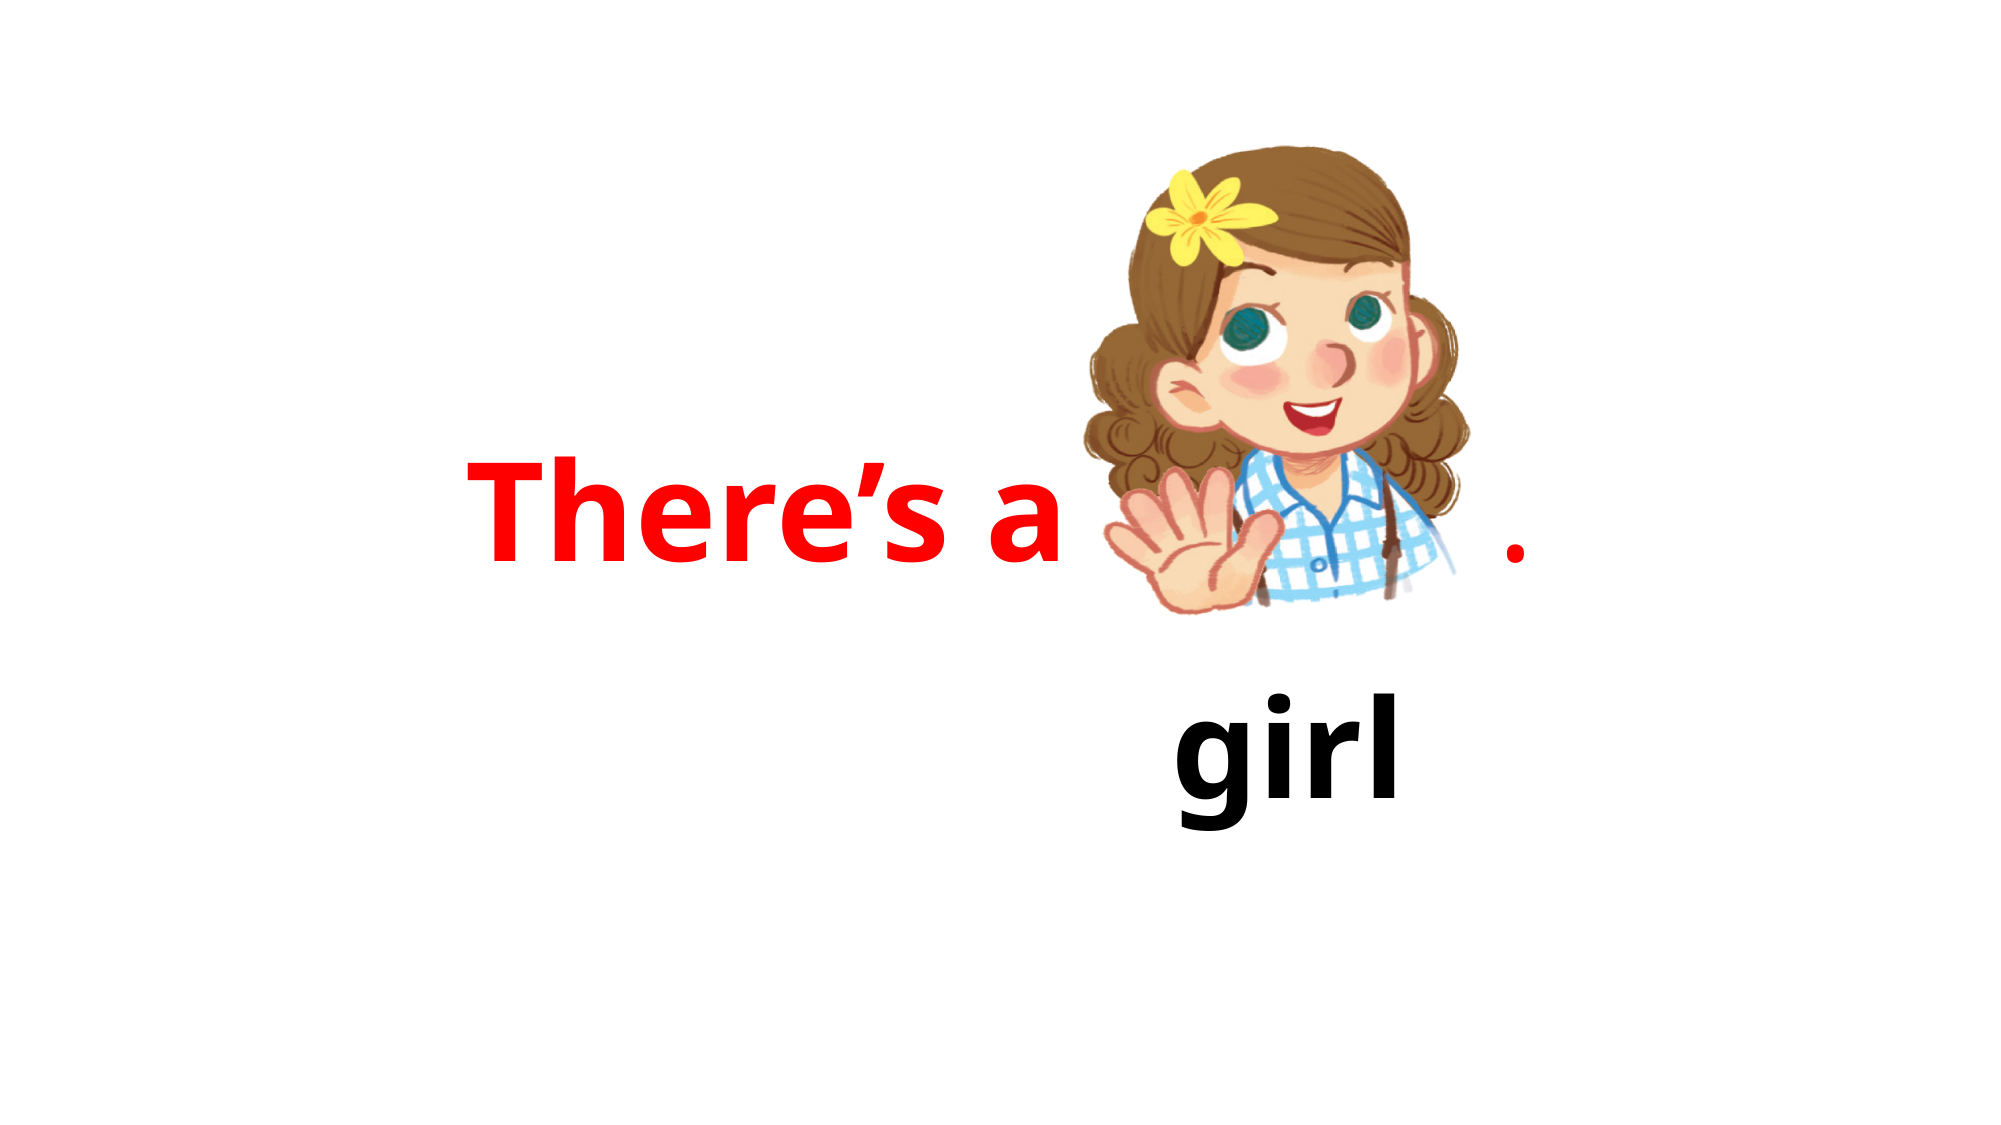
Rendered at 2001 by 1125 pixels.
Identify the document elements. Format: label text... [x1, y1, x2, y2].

picture [1074, 132, 1486, 632]
title There’s a . [324, 412, 1069, 600]
title There’s a . [1490, 412, 1675, 600]
text_box girl [1005, 650, 1571, 838]
